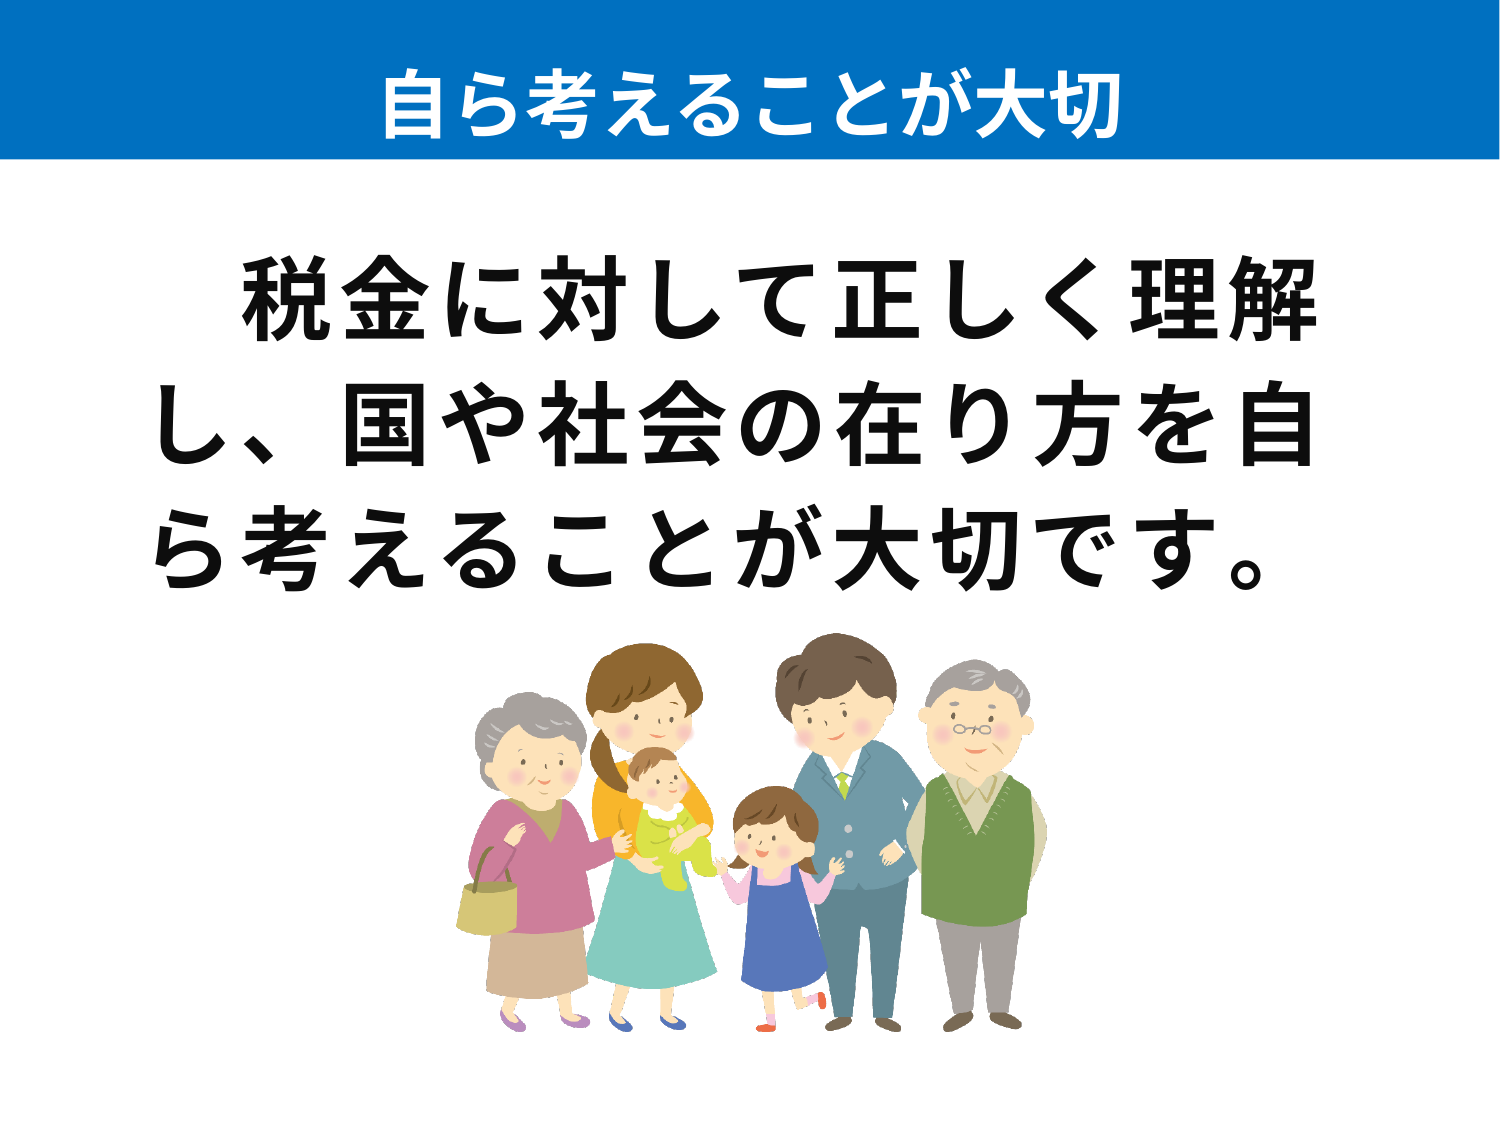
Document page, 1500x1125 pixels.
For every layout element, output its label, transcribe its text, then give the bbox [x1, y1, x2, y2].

picture [456, 633, 1047, 1032]
title 自ら考えることが大切 [0, 0, 1500, 160]
text_box 税金に対して正しく理解し、国や社会の在り方を自ら考えることが大切です。 [127, 219, 1376, 610]
